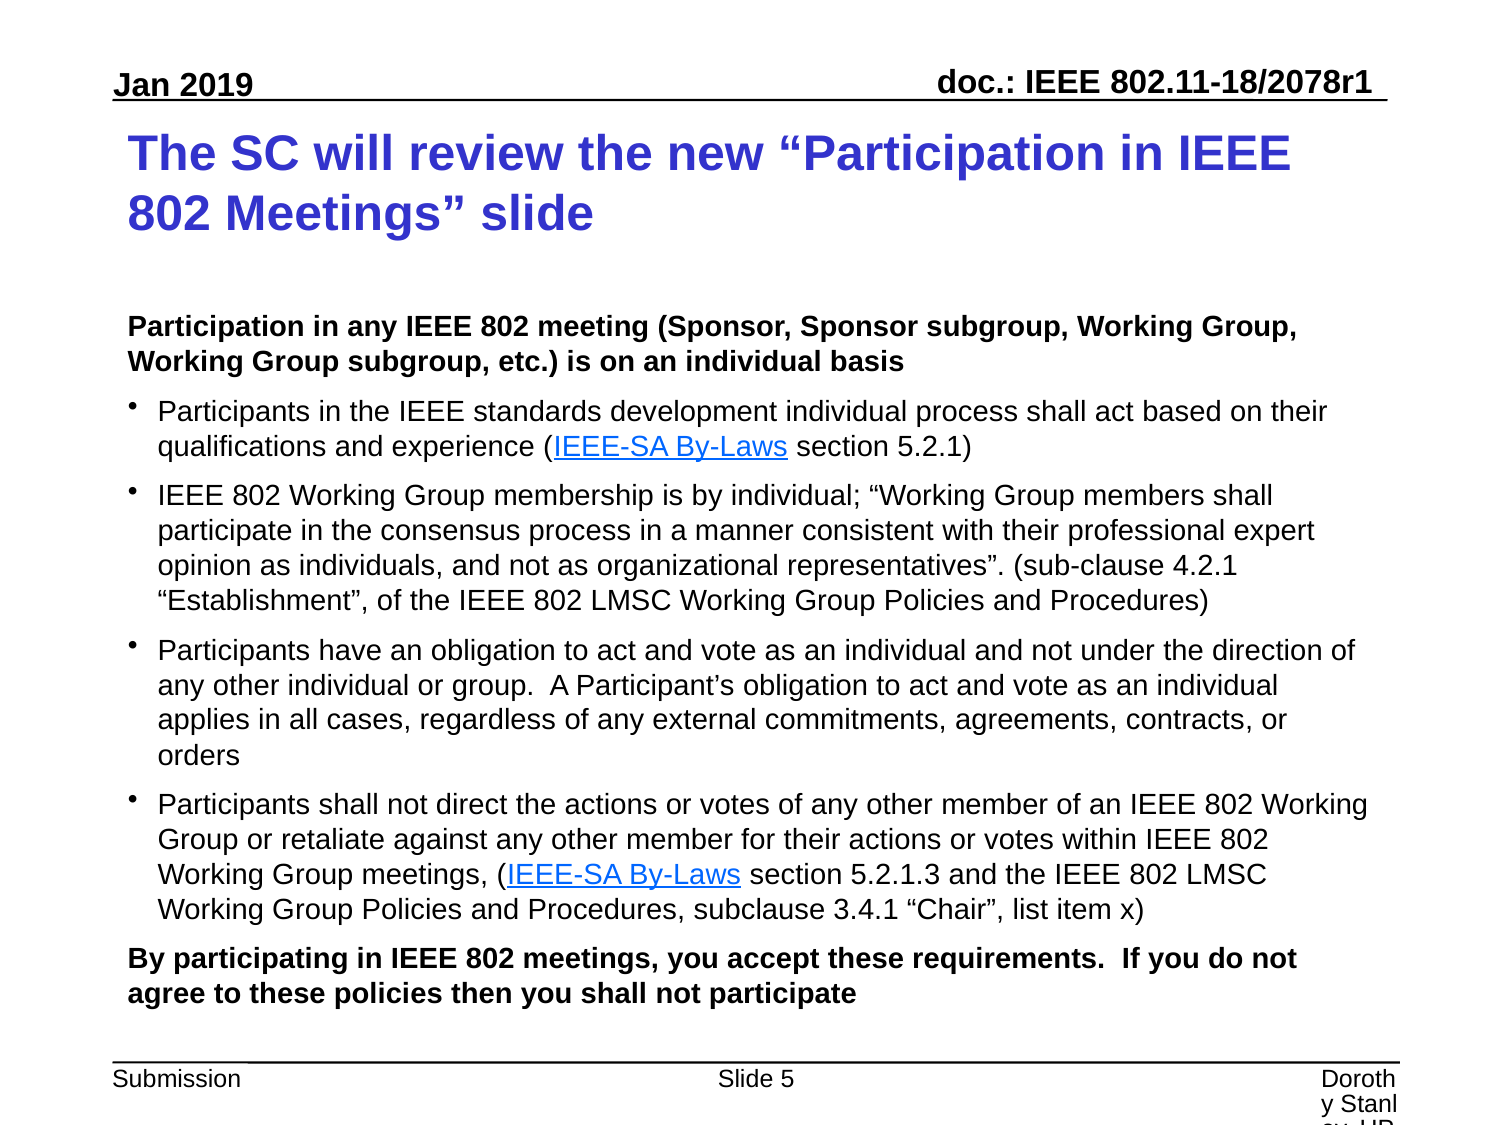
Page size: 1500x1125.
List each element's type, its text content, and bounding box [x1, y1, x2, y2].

title The SC will review the new “Participation in IEEE 802 Meetings” slide [112, 112, 1388, 288]
slide_number Slide 5 [709, 1061, 803, 1093]
footer Dorothy Stanley, HP Enterprise [1320, 1061, 1402, 1093]
list Participation in any IEEE 802 meeting (Sponsor, Sponsor subgroup, Working Group, Working Group subgroup, etc.) is on an individual basis Participants in the IEEE standards development individual process shall act based on their qualifications and experience (IEEE-SA By-Laws section 5.2.1) IEEE 802 Working Group membership is by individual; “Working Group members shall participate in the consensus process in a manner consistent with their professional expert opinion as individuals, and not as organizational representatives”. (sub-clause 4.2.1 “Establishment”, of the IEEE 802 LMSC Working Group Policies and Procedures) Participants have an obligation to act and vote as an individual and not under the direction of any other individual or group. A Participant’s obligation to act and vote as an individual applies in all cases, regardless of any external commitments, agreements, contracts, or orders Participants shall not direct the actions or votes of any other member of an IEEE 802 Working Group or retaliate against any other member for their actions or votes within IEEE 802 Working Group meetings, (IEEE-SA By-Laws section 5.2.1.3 and the IEEE 802 LMSC Working Group Policies and Procedures, subclause 3.4.1 “Chair”, list item x) By participating in IEEE 802 meetings, you accept these requirements. If you do not agree to these policies then you shall not participate [112, 299, 1388, 1038]
